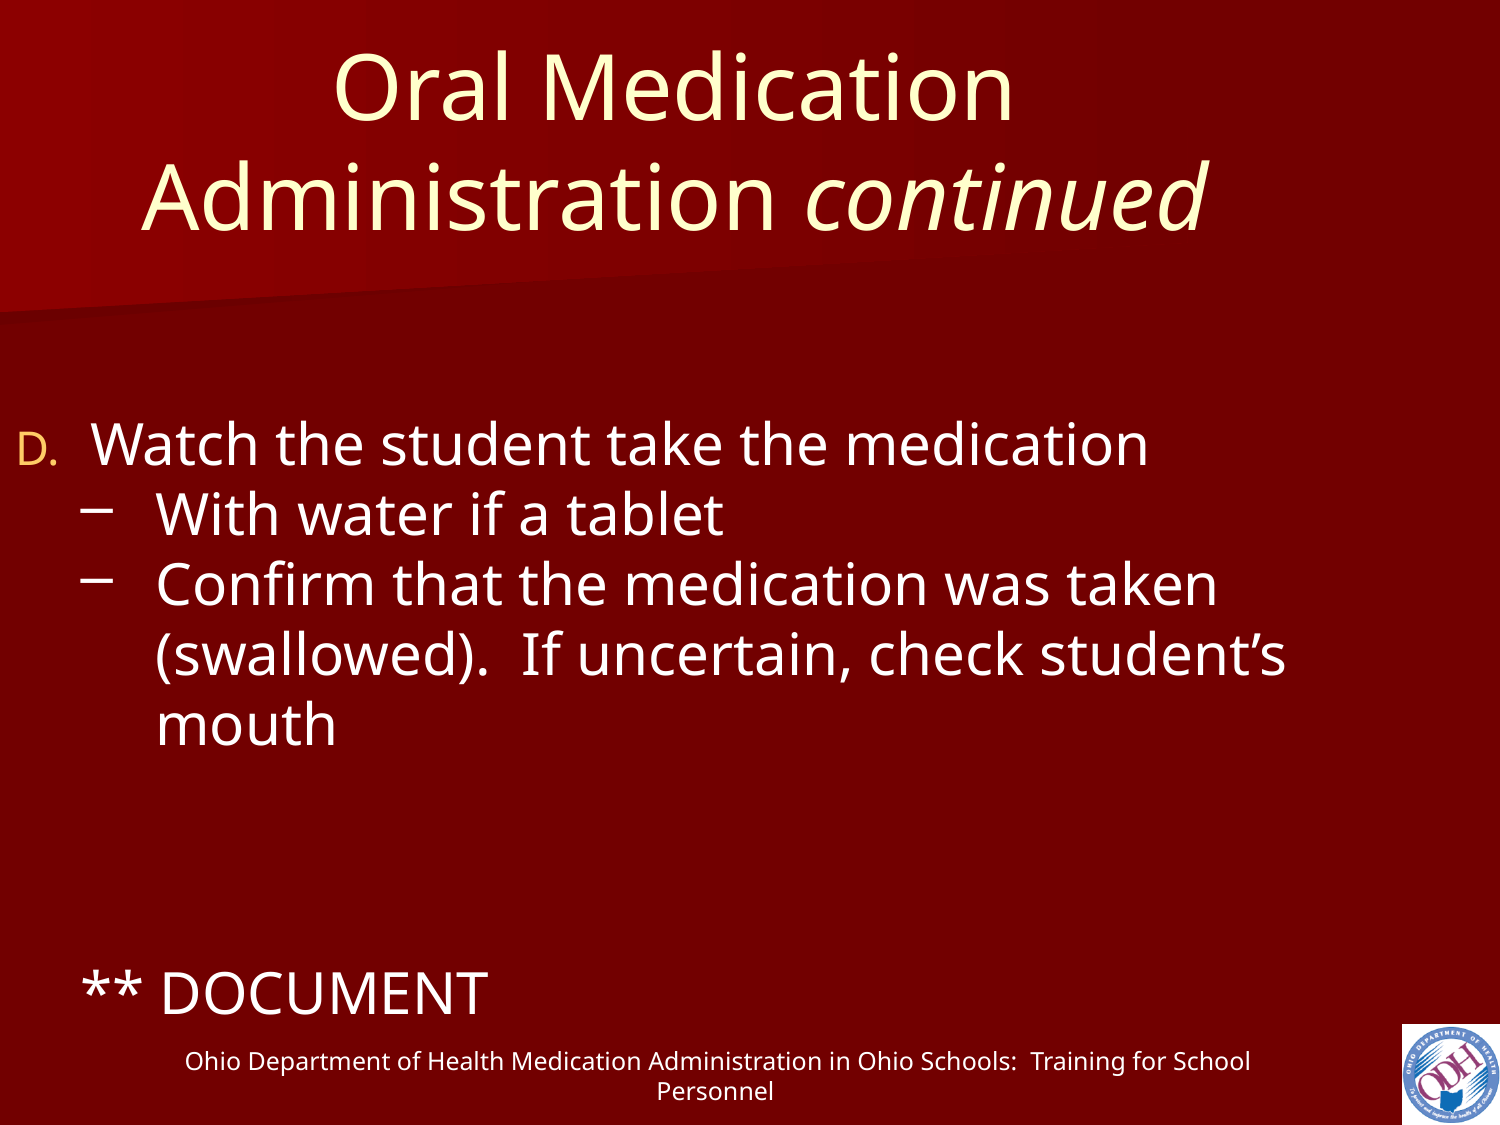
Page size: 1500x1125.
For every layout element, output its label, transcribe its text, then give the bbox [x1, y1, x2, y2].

list Watch the student take the medication With water if a tablet Confirm that the medication was taken (swallowed). If uncertain, check student’s mouth ** DOCUMENT [0, 350, 1350, 1093]
title Oral Medication Administration continued [0, 45, 1350, 233]
picture [1402, 1024, 1500, 1125]
footer Ohio Department of Health Medication Administration in Ohio Schools: Training for School Personnel [125, 1093, 1313, 1125]
